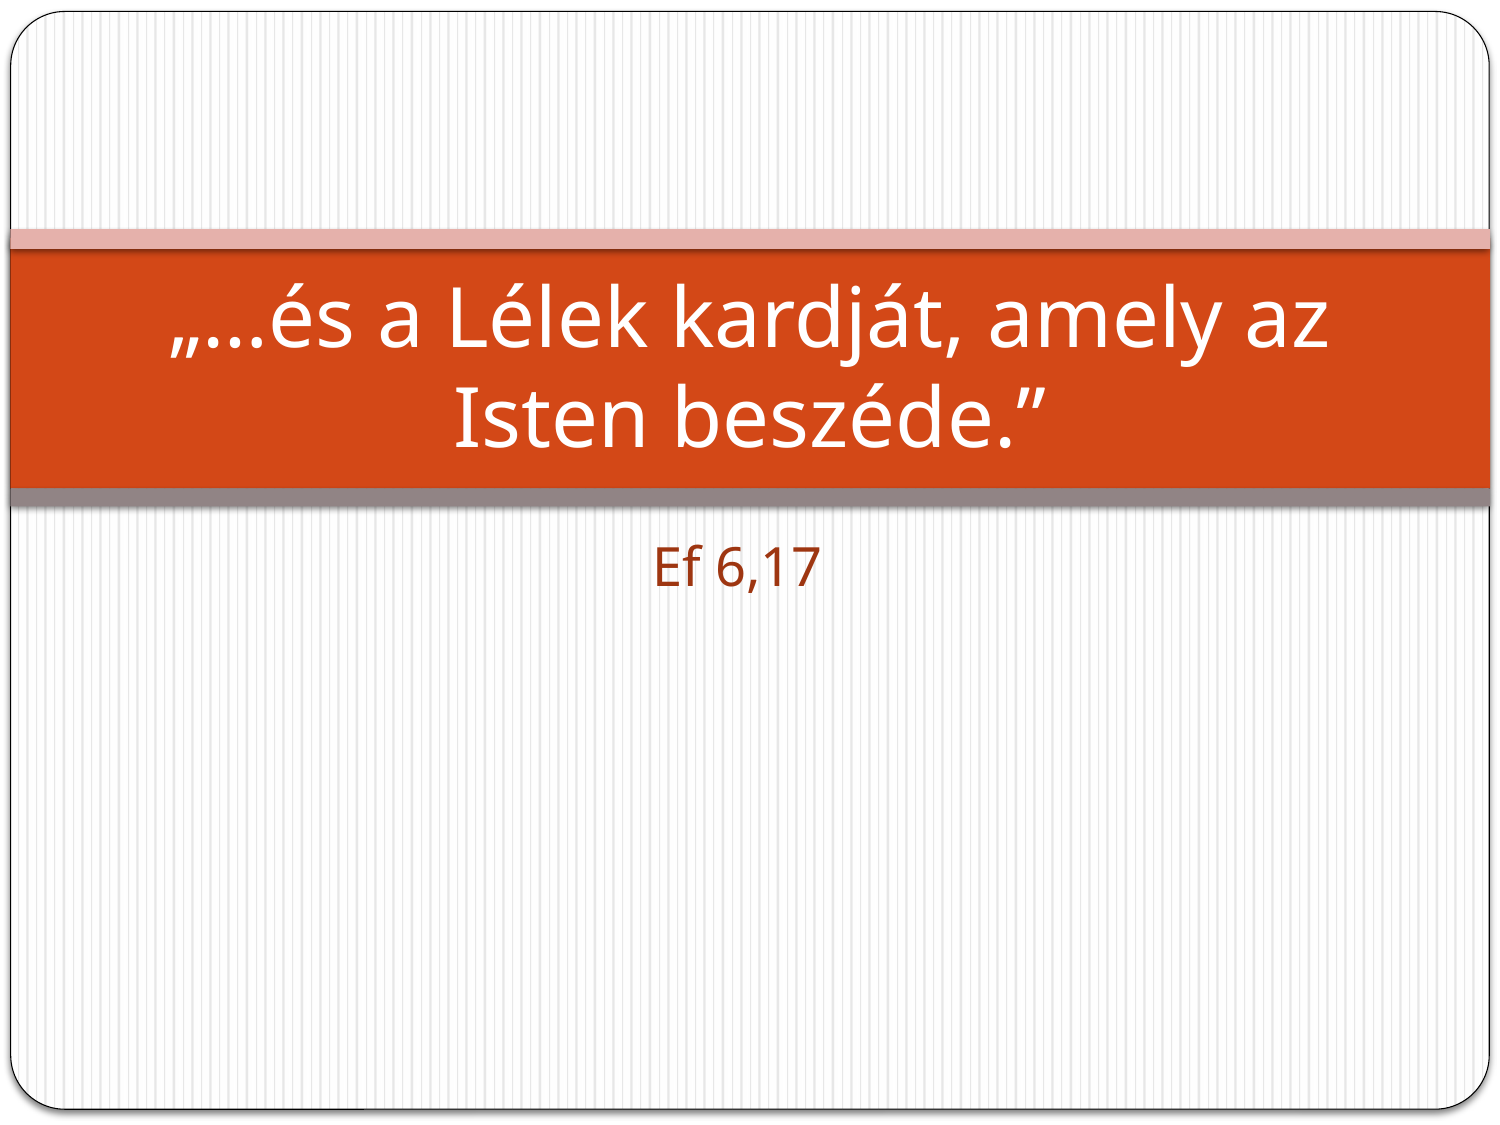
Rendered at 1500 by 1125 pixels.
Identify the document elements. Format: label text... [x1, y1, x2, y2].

subtitle Ef 6,17 [212, 525, 1263, 788]
title „…és a Lélek kardját, amely az Isten beszéde.” [75, 247, 1425, 489]
